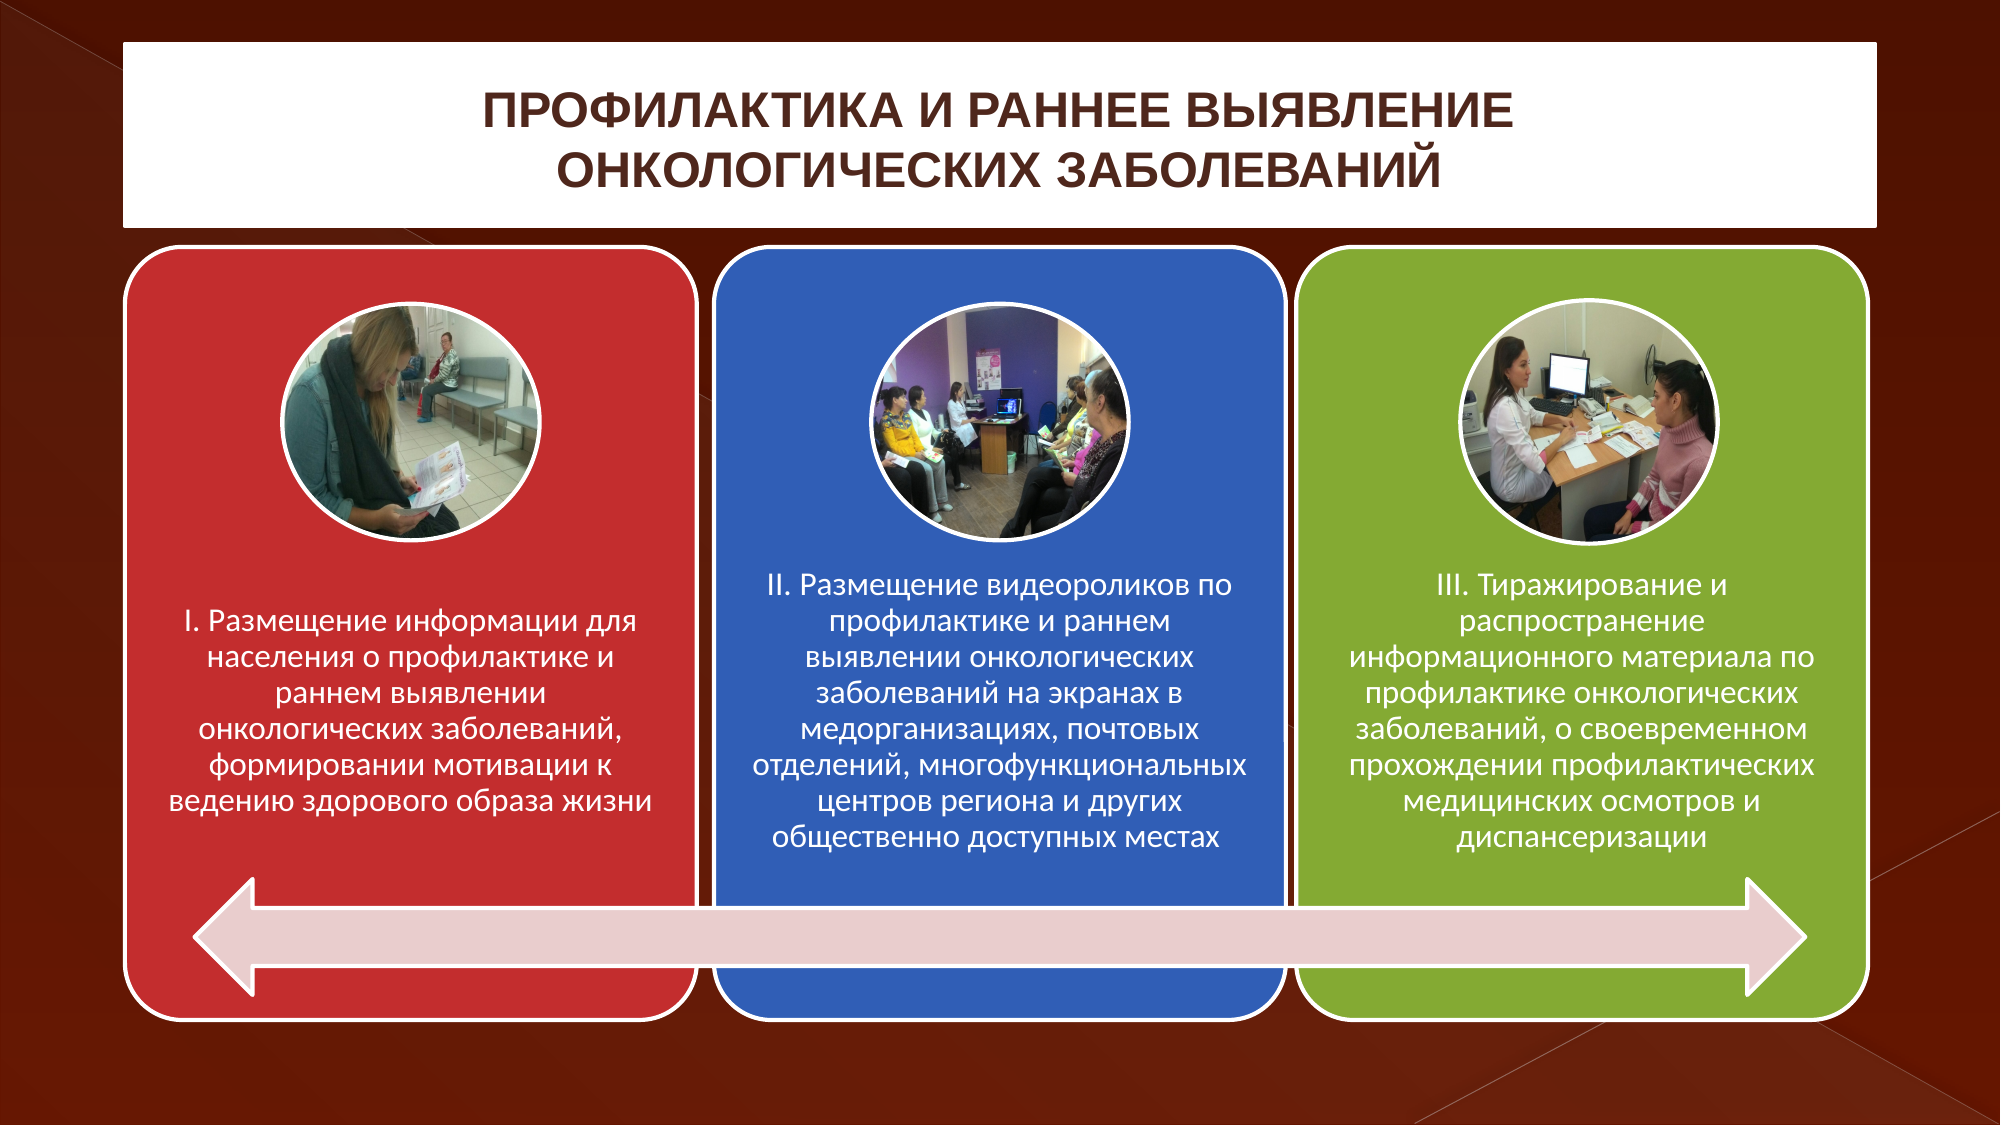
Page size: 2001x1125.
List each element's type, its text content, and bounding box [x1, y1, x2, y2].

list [124, 246, 1876, 1021]
text_box ПРОФИЛАКТИКА И РАННЕЕ ВЫЯВЛЕНИЕ ОНКОЛОГИЧЕСКИХ ЗАБОЛЕВАНИЙ [123, 42, 1877, 228]
